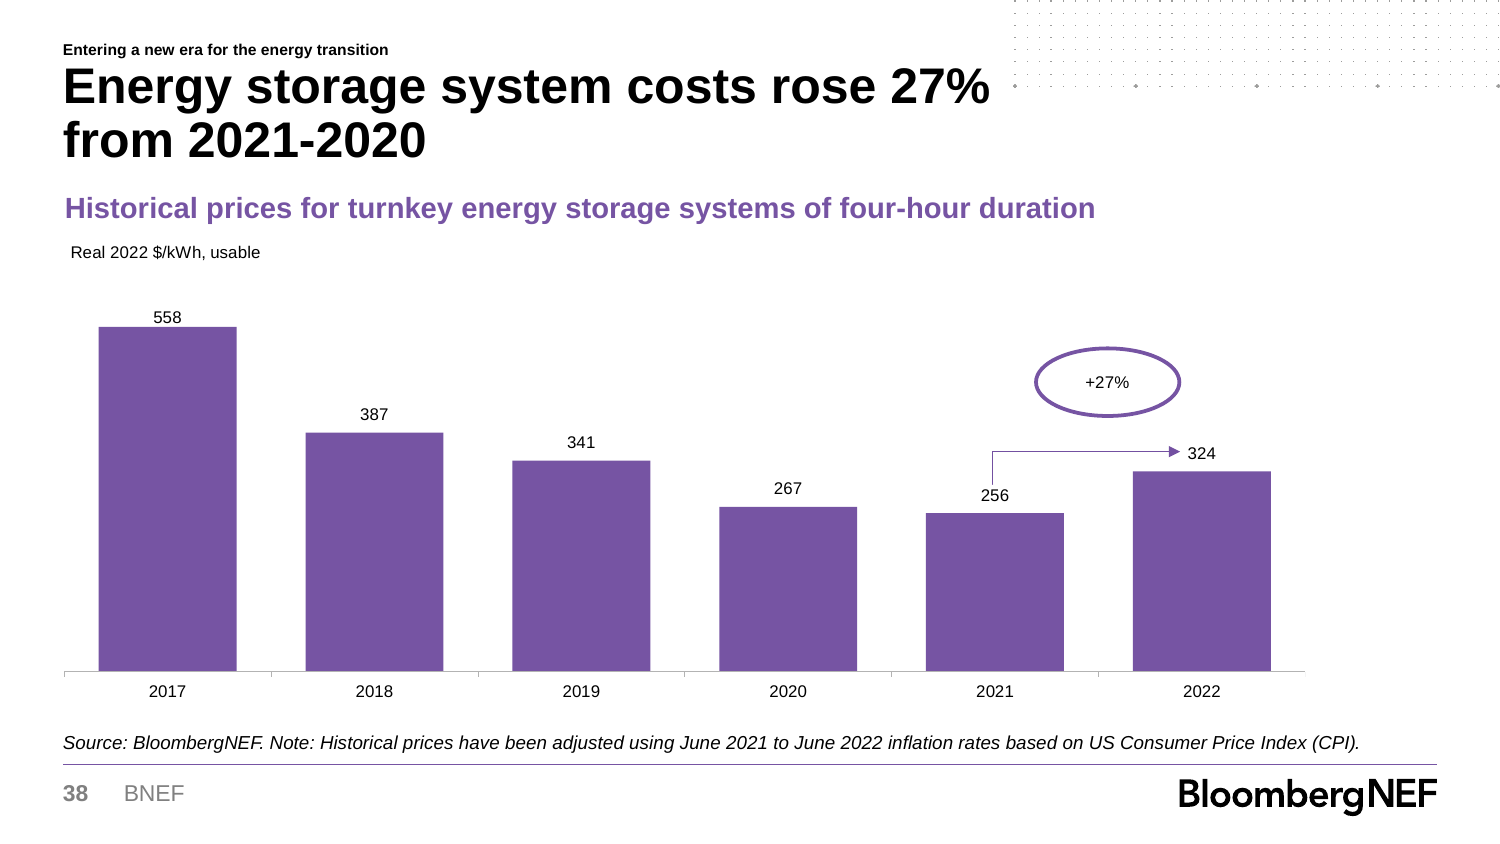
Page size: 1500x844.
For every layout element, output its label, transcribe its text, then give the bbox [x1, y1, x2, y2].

text_box Entering a new era for the energy transition [63, 39, 963, 59]
title Energy storage system costs rose 27% from 2021-2020 [63, 60, 1013, 159]
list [63, 230, 1306, 725]
list Source: BloombergNEF. Note: Historical prices have been adjusted using June 2021 to June 2022 inflation rates based on US Consumer Price Index (CPI). [63, 728, 1437, 754]
text_box Historical prices for turnkey energy storage systems of four-hour duration [64, 189, 1128, 225]
